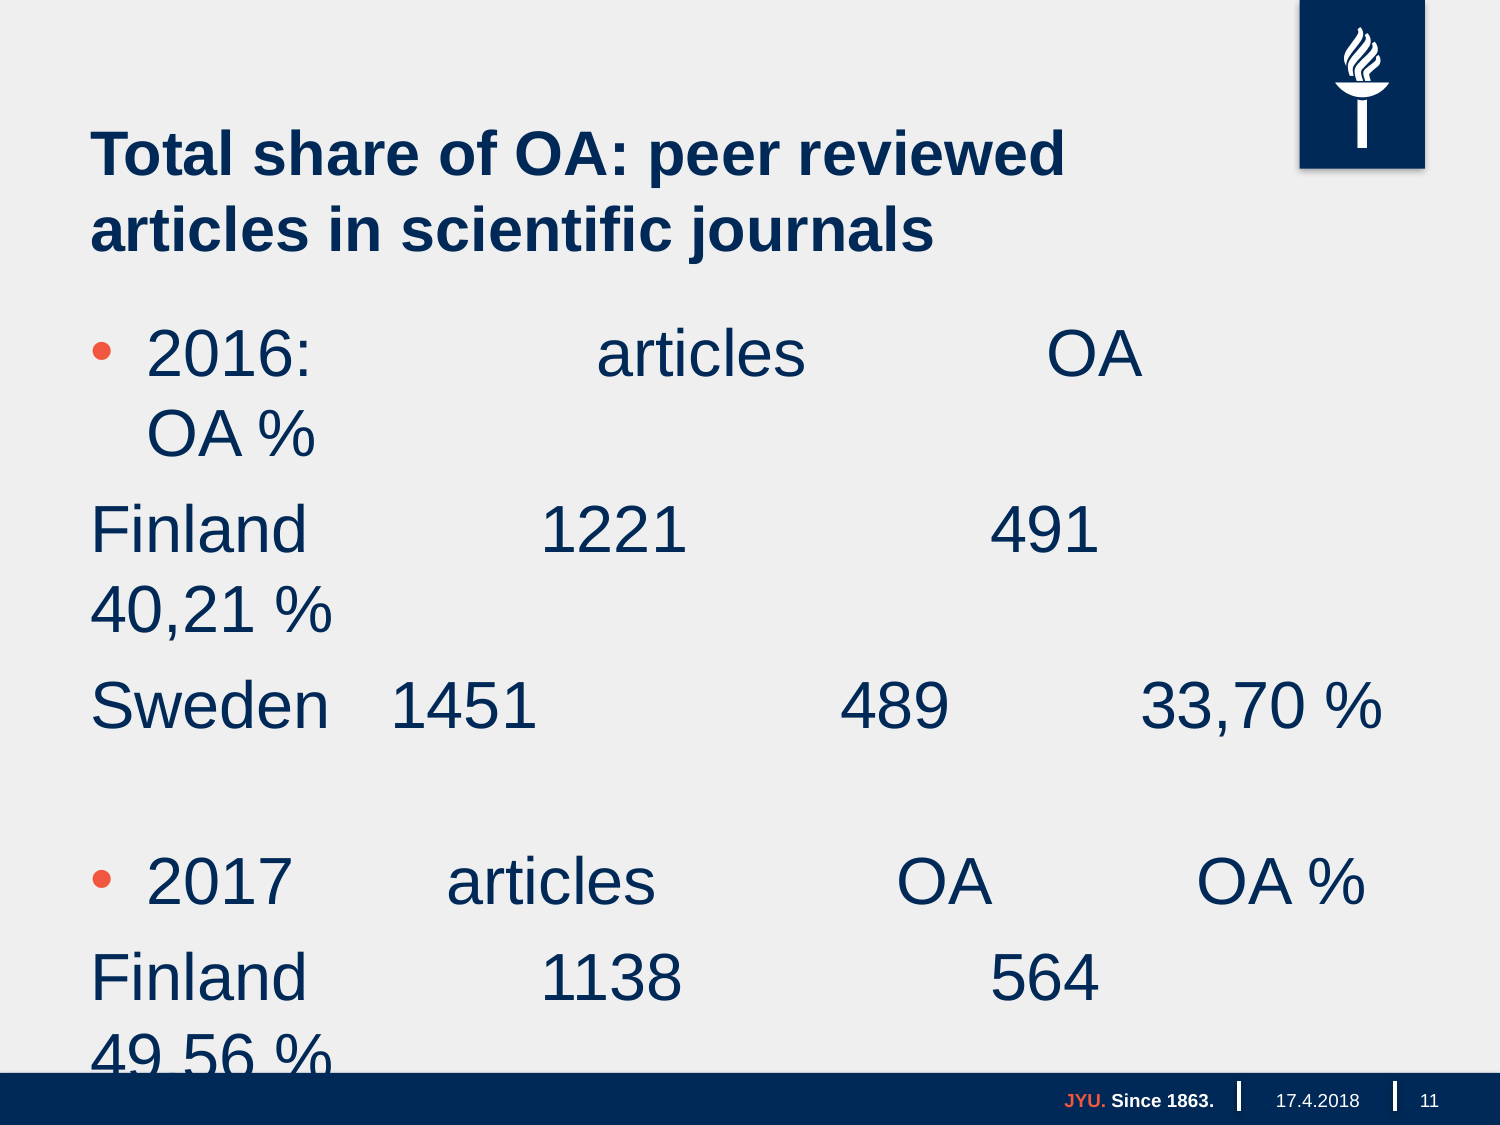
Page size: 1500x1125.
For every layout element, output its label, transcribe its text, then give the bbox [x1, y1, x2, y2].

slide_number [1249, 1081, 1386, 1112]
slide_number 11 [1405, 1081, 1480, 1112]
title Total share of OA: peer reviewed articles in scientific journals [75, 104, 1284, 272]
picture [1335, 27, 1389, 148]
footer JYU. Since 1863. [876, 1081, 1229, 1112]
list 2016: articles OA OA % Finland 1221 491 40,21 % Sweden 1451 489 33,70 % 2017 articles OA OA % Finland 1138 564 49,56 % Sweden 1519 471 31,01 % [75, 302, 1425, 1051]
